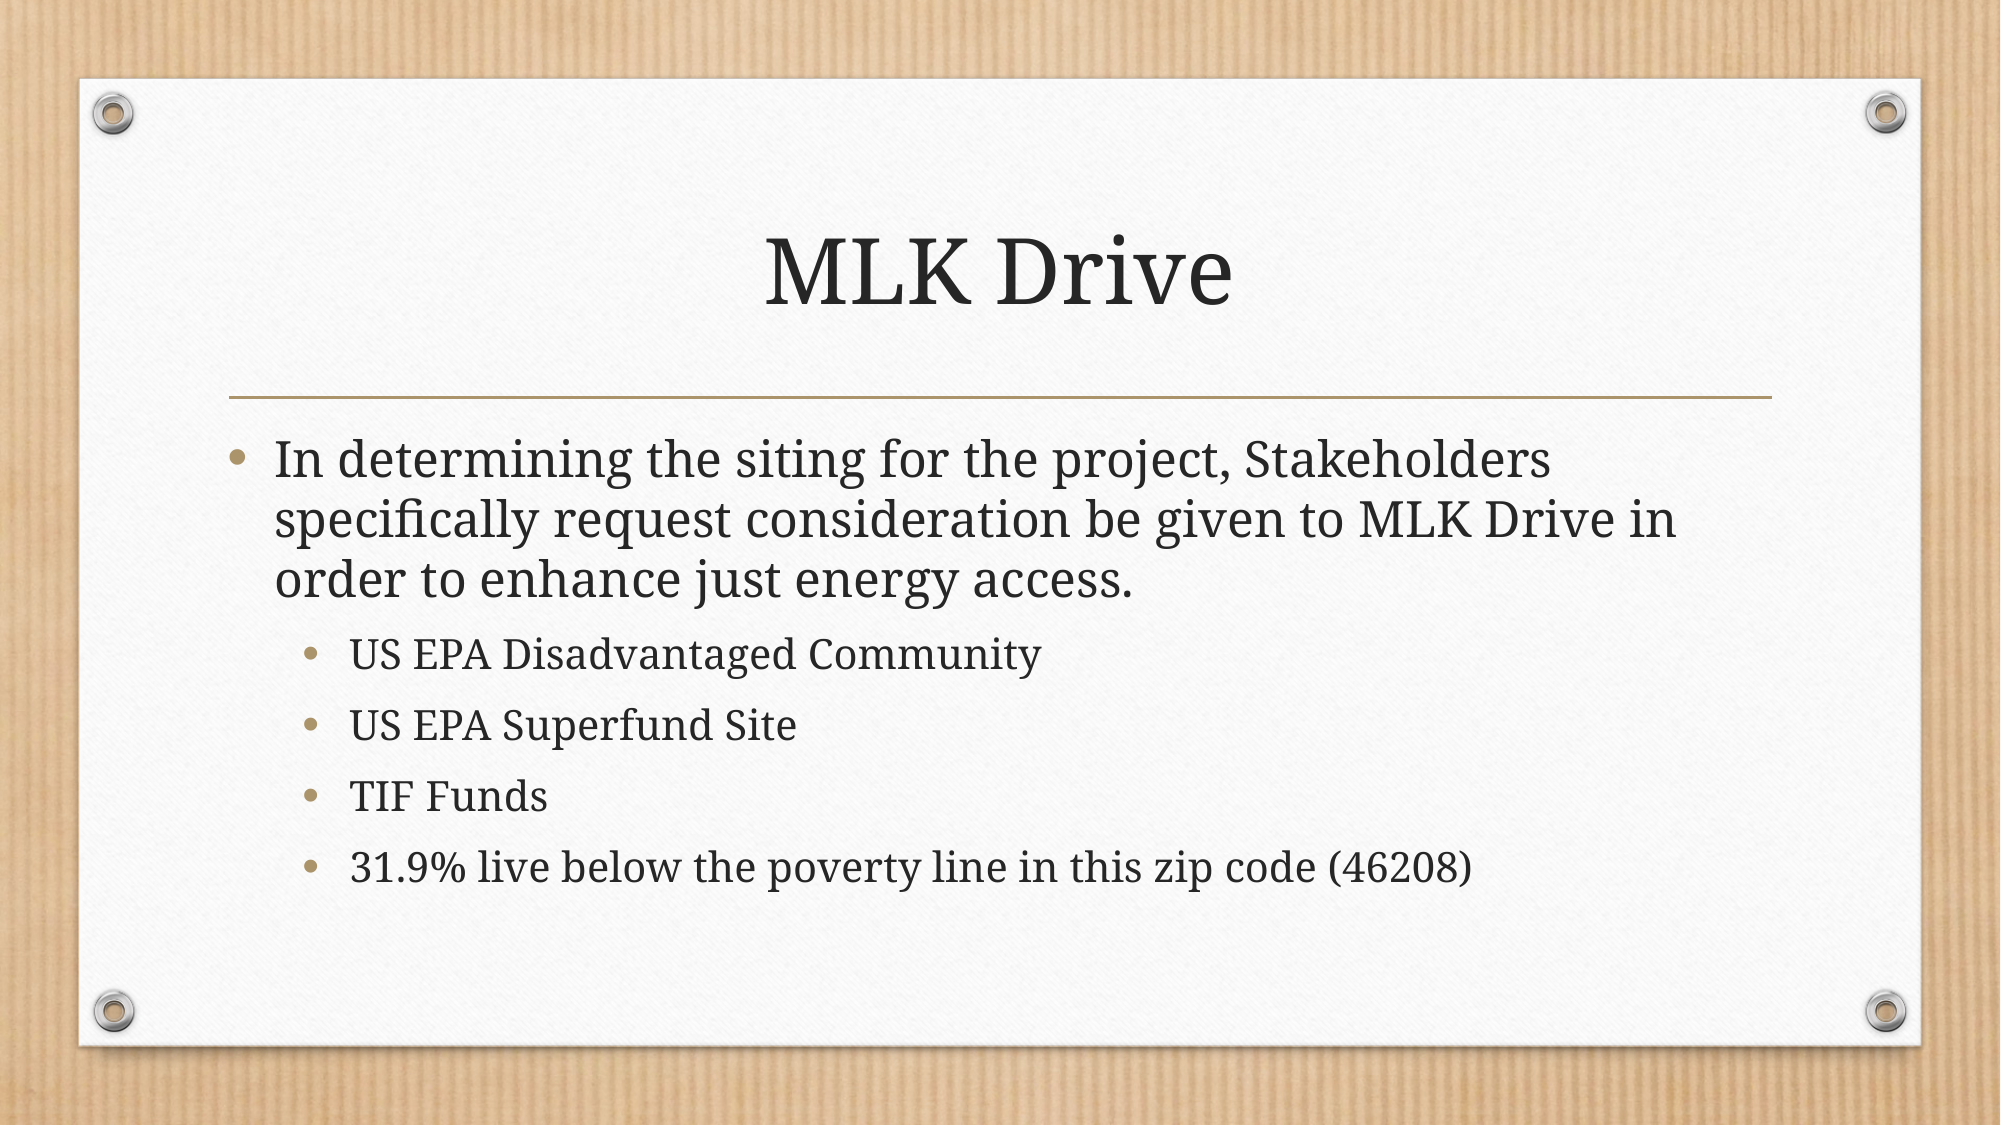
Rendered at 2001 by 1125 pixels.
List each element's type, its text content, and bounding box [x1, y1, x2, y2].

list In determining the siting for the project, Stakeholders specifically request consideration be given to MLK Drive in order to enhance just energy access. US EPA Disadvantaged Community US EPA Superfund Site TIF Funds 31.9% live below the poverty line in this zip code (46208) [212, 419, 1788, 964]
picture [0, 0, 2001, 1125]
title MLK Drive [212, 161, 1788, 375]
